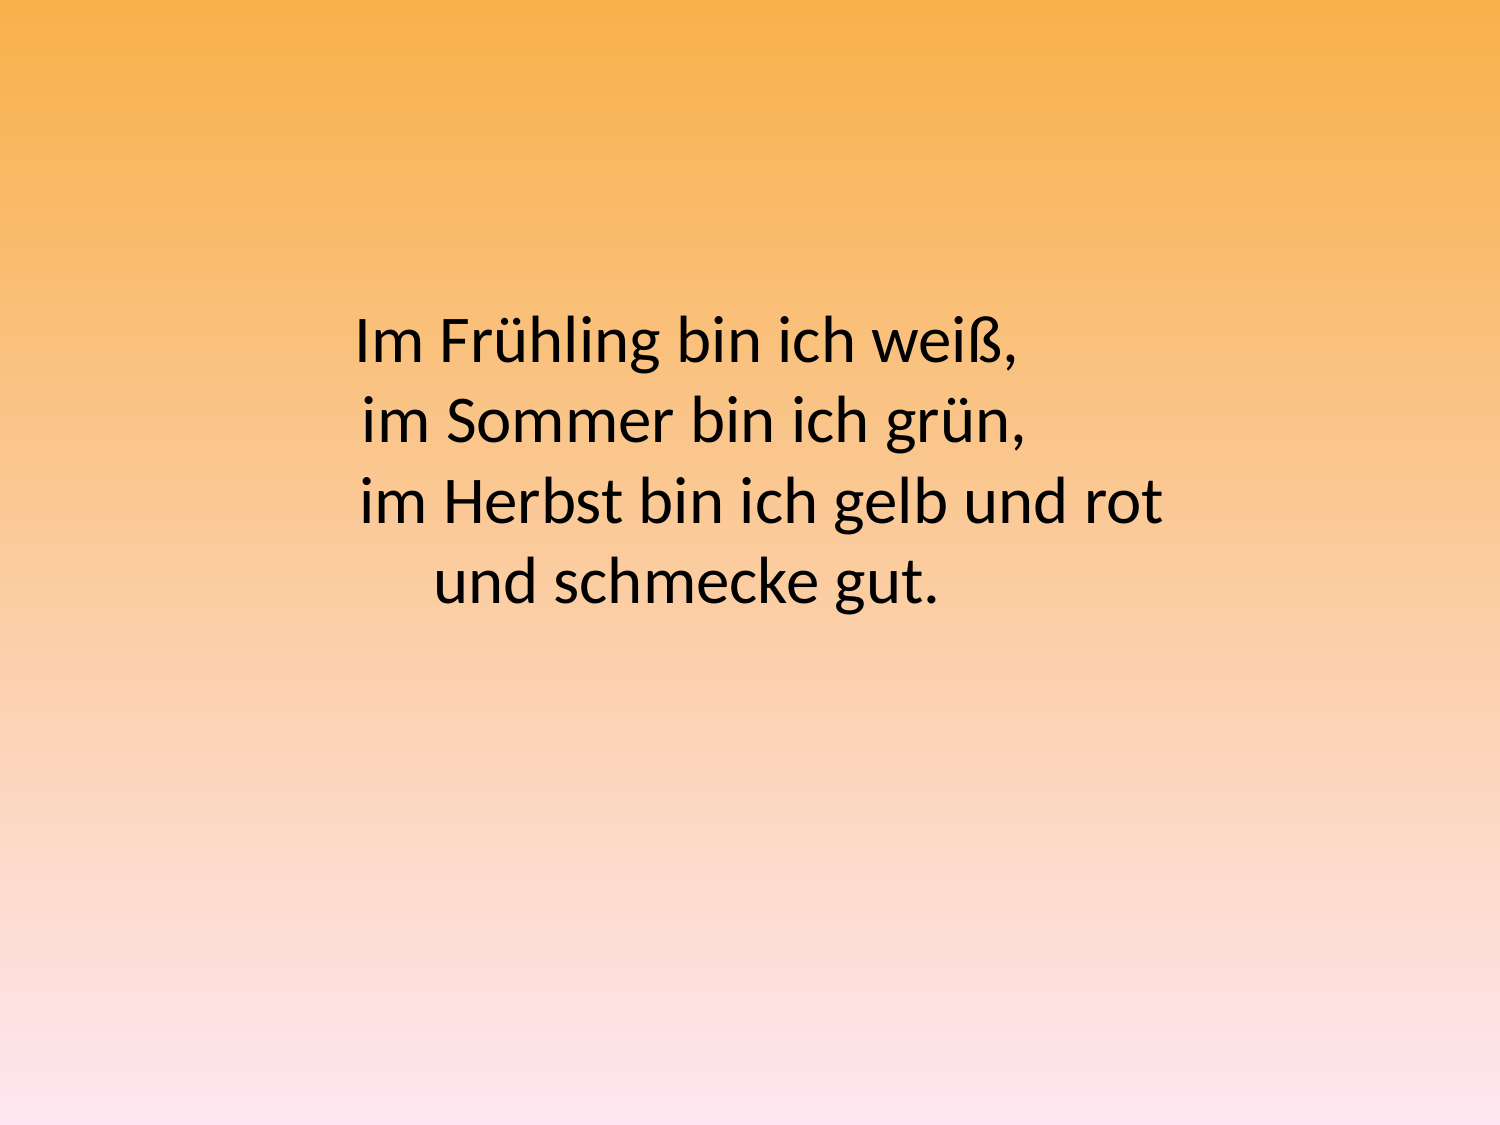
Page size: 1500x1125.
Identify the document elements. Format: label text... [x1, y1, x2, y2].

title Im Frühling bin ich weiß, im Sommer bin ich grün, im Herbst bin ich gelb und rot und schmecke gut. [75, 45, 1300, 787]
